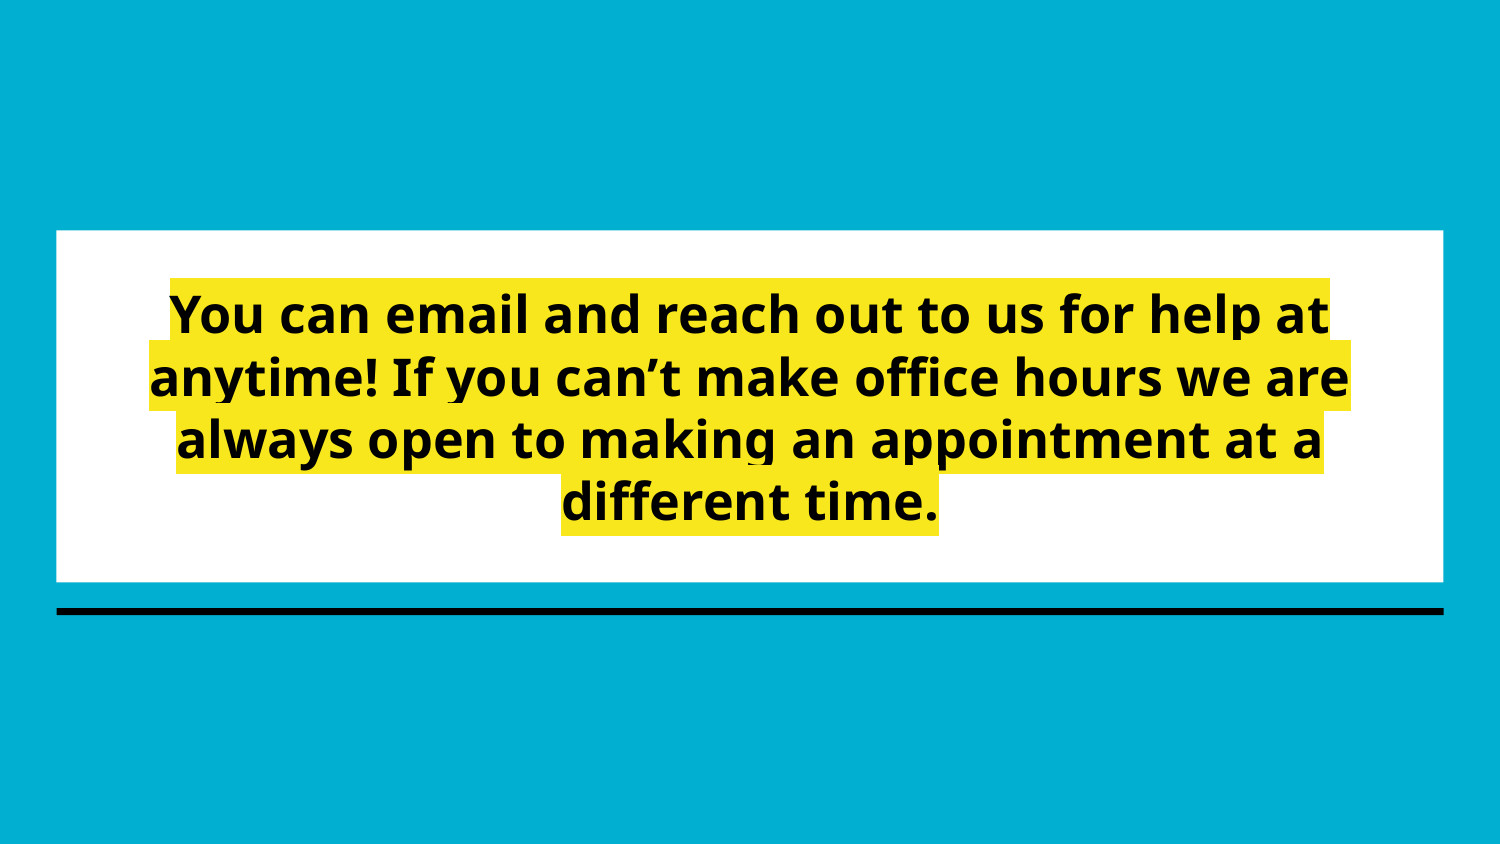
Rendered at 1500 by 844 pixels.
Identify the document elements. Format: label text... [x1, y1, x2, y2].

title You can email and reach out to us for help at anytime! If you can’t make office hours we are always open to making an appointment at a different time. [56, 230, 1444, 583]
